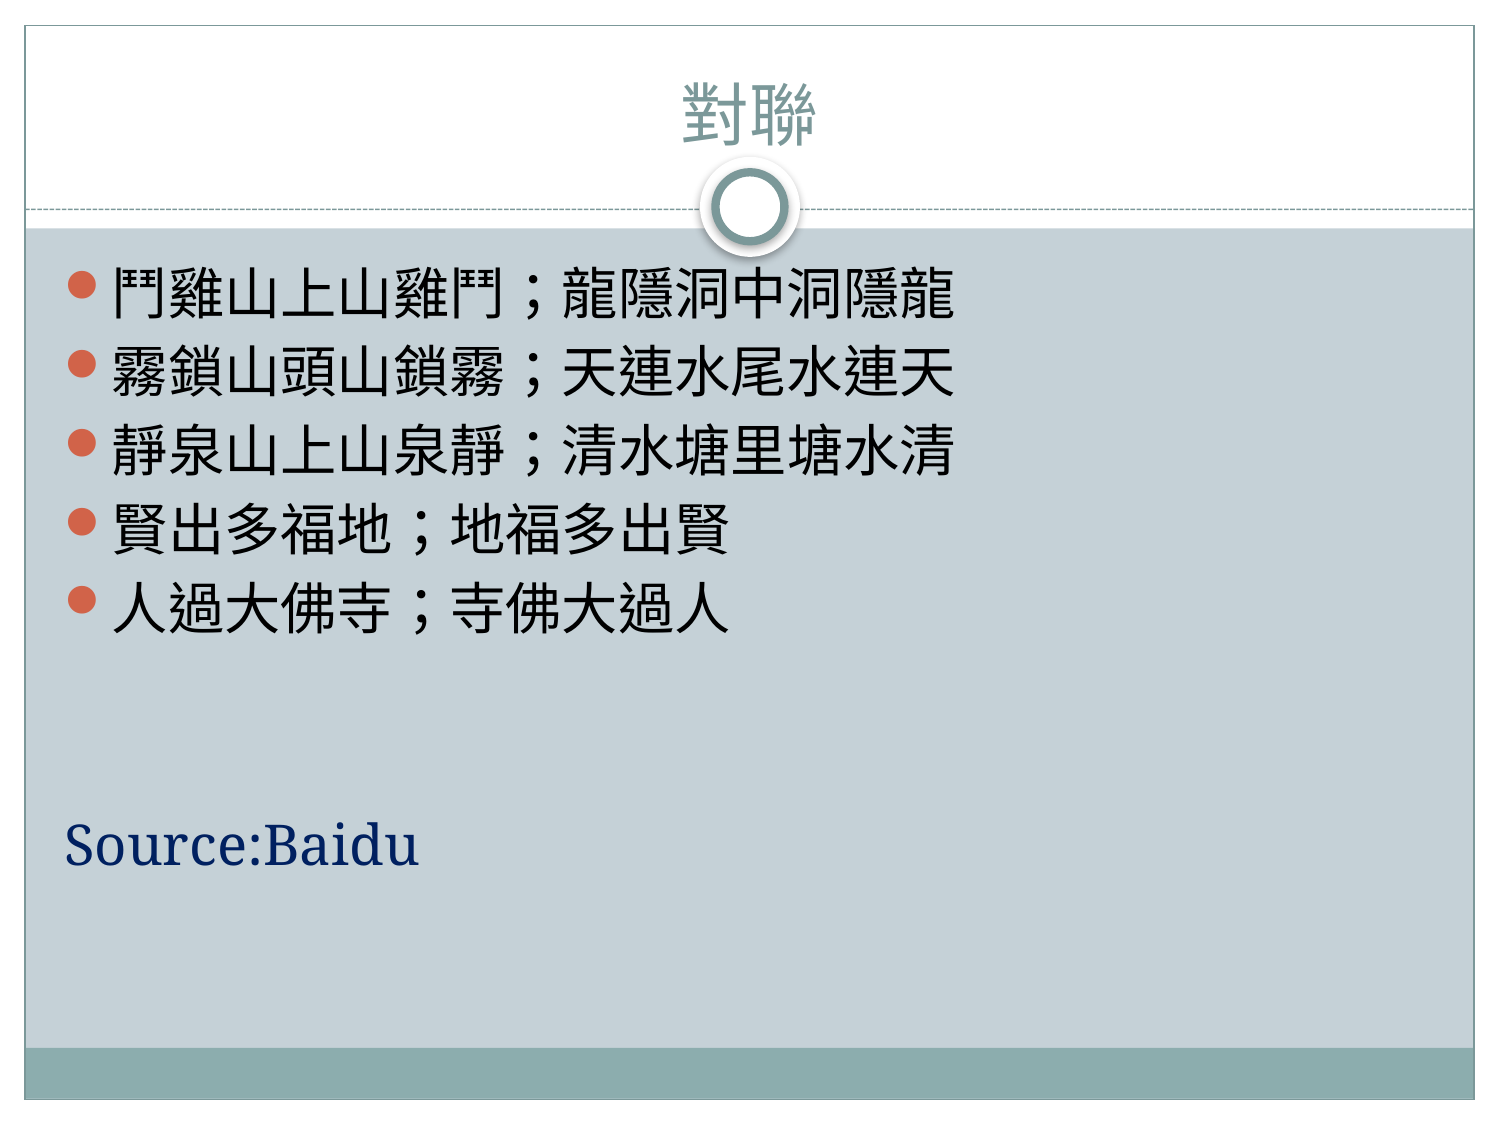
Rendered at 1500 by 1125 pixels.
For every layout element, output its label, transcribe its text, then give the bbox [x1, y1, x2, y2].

title 對聯 [49, 37, 1450, 162]
list 鬥雞山上山雞鬥；龍隱洞中洞隱龍 霧鎖山頭山鎖霧；天連水尾水連天 靜泉山上山泉靜；清水塘里塘水清 賢出多福地；地福多出賢 人過大佛寺；寺佛大過人 Source:Baidu [49, 250, 1445, 1001]
